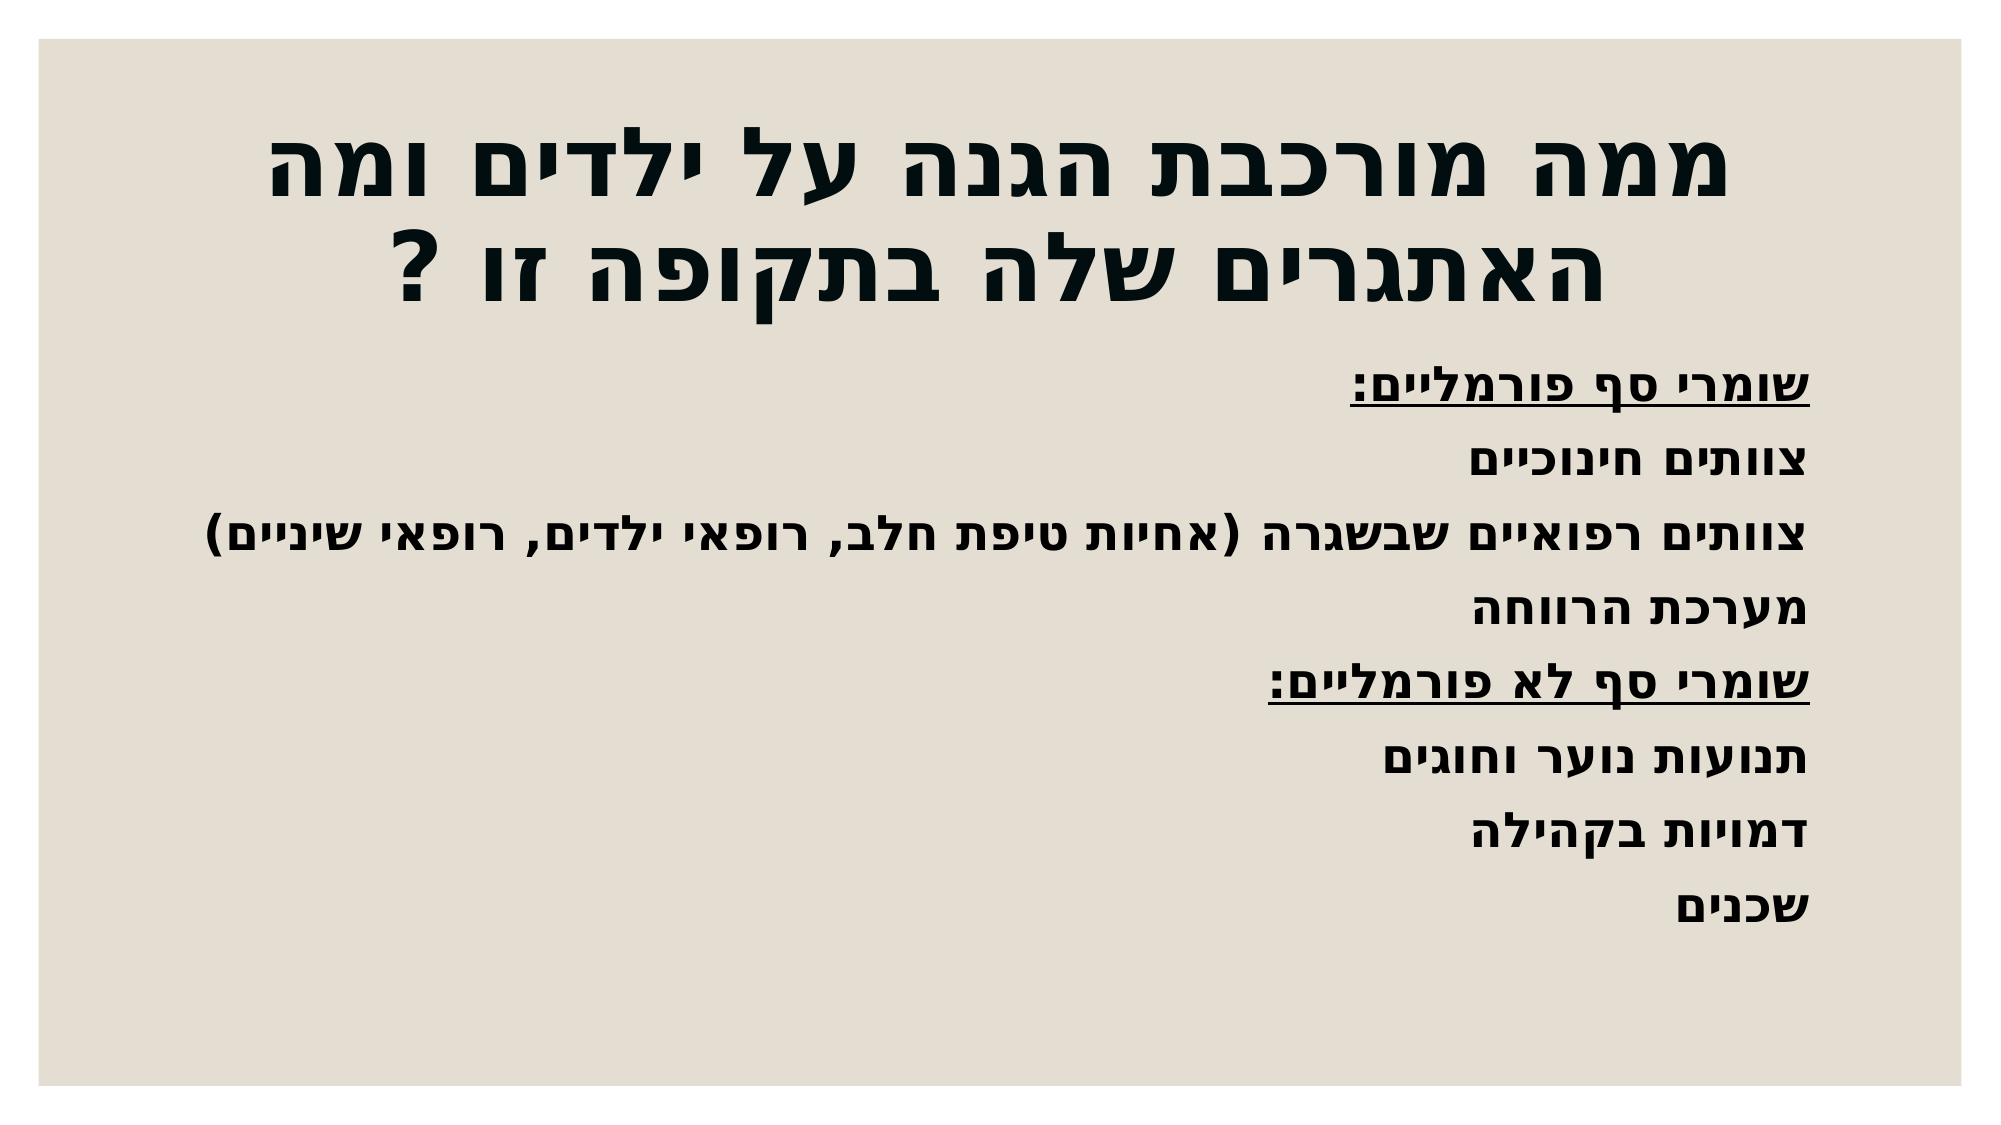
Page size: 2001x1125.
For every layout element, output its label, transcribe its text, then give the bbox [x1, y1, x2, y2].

list שומרי סף פורמליים: צוותים חינוכיים צוותים רפואיים שבשגרה (אחיות טיפת חלב, רופאי ילדים, רופאי שיניים) מערכת הרווחה שומרי סף לא פורמליים: תנועות נוער וחוגים דמויות בקהילה שכנים [174, 345, 1825, 990]
title ממה מורכבת הגנה על ילדים ומה האתגרים שלה בתקופה זו ? [174, 105, 1825, 331]
